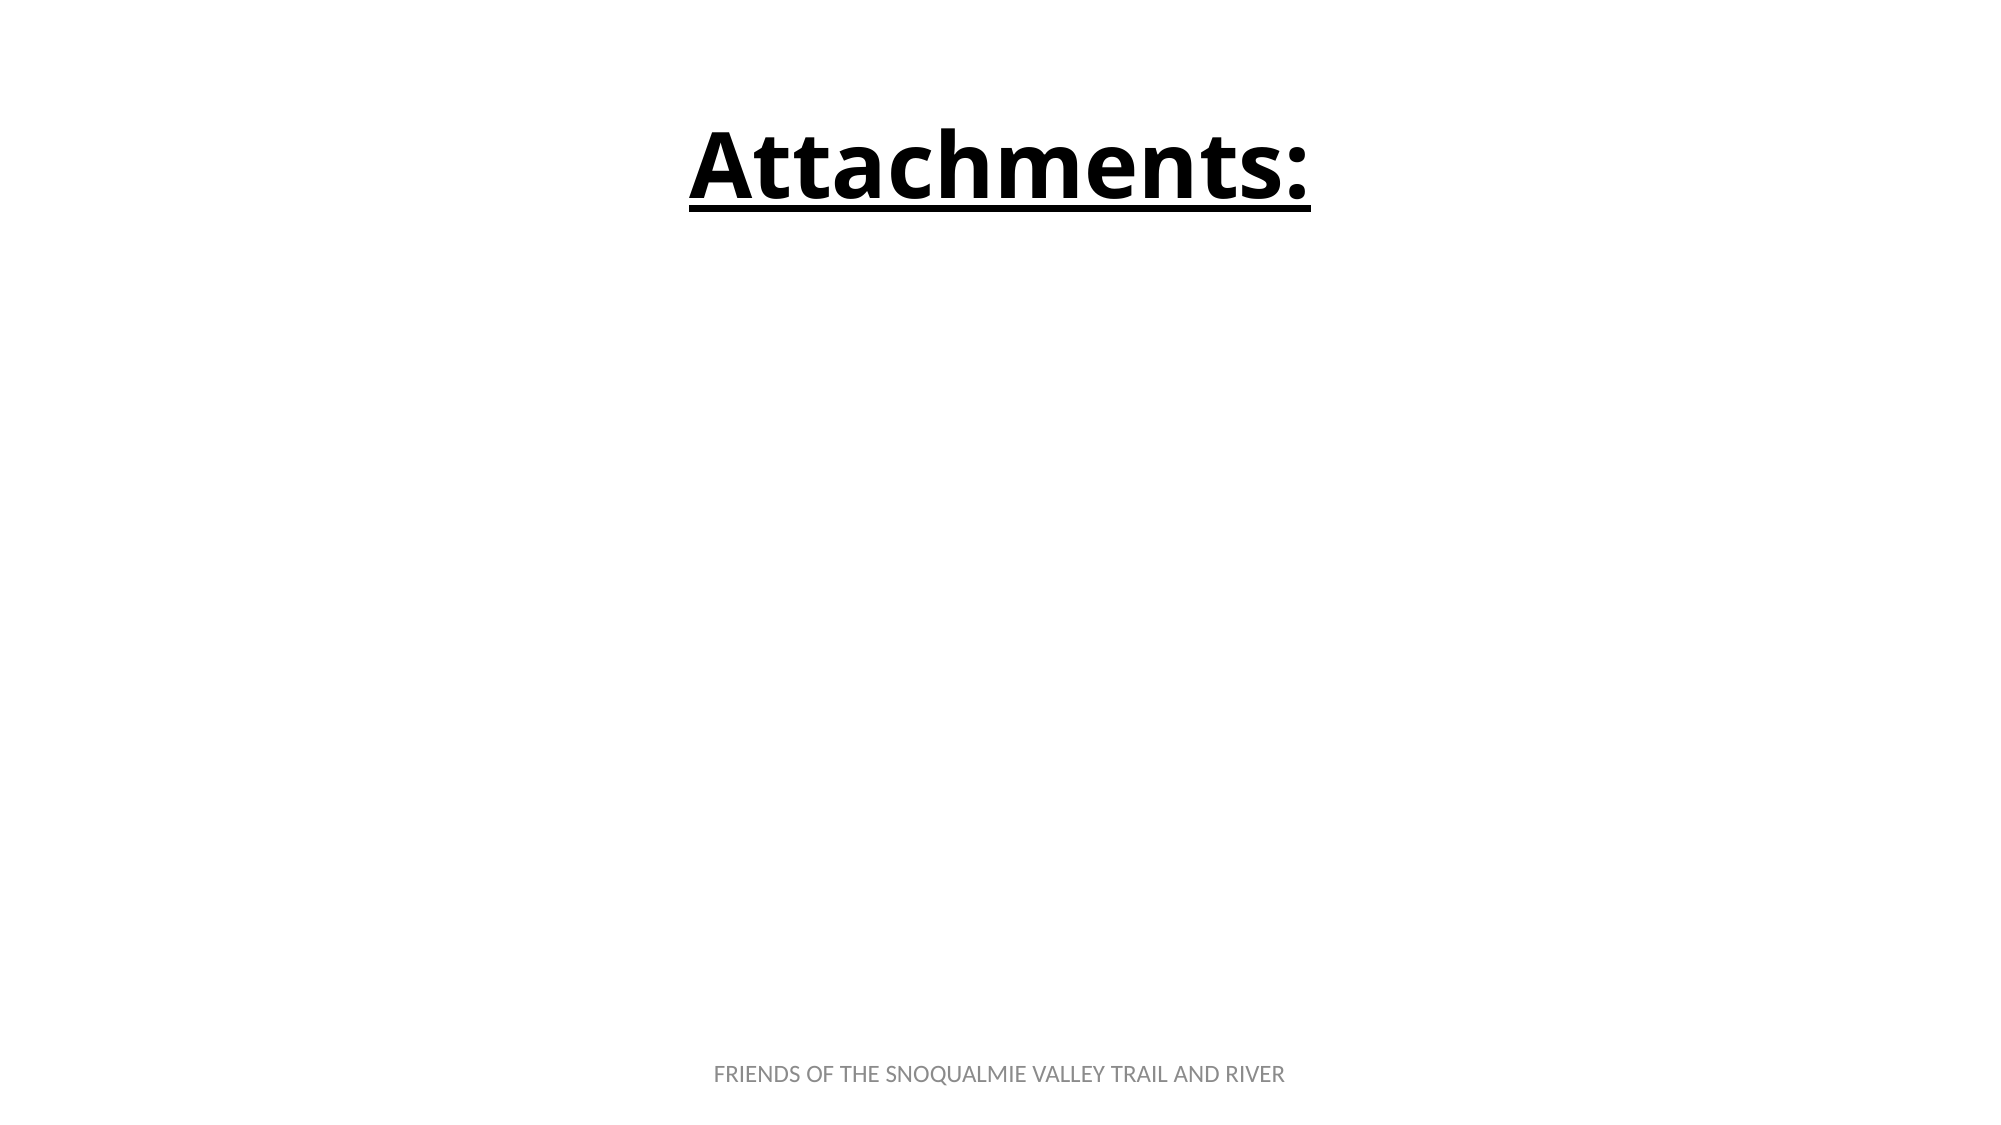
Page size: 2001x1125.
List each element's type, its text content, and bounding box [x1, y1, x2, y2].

title Attachments: [137, 59, 1863, 278]
footer FRIENDS OF THE SNOQUALMIE VALLEY TRAIL AND RIVER [662, 1042, 1338, 1103]
